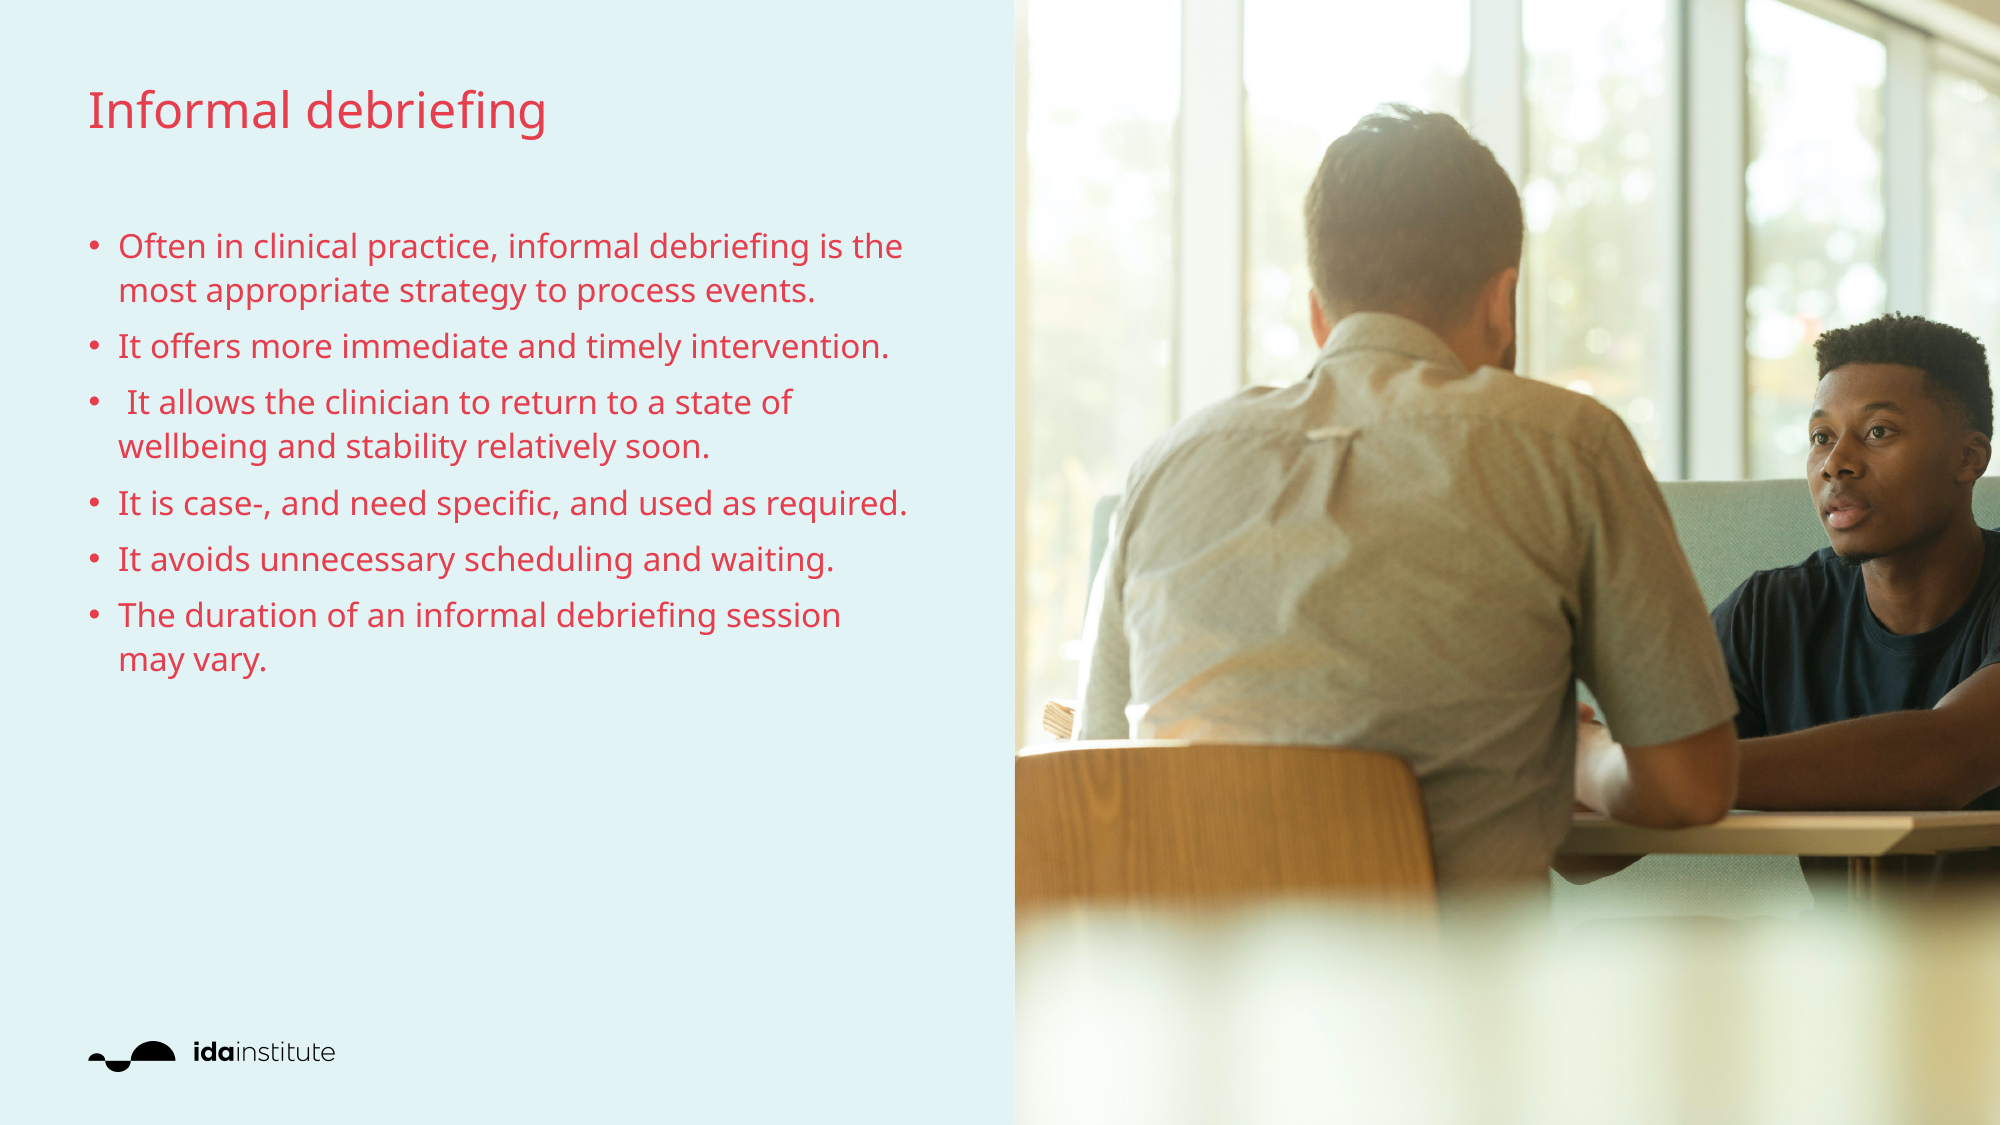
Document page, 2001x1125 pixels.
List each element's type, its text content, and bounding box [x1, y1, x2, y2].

picture [1014, 0, 2000, 1125]
list Often in clinical practice, informal debriefing is the most appropriate strategy to process events. It offers more immediate and timely intervention. It allows the clinician to return to a state of wellbeing and stability relatively soon. It is case-, and need specific, and used as required. It avoids unnecessary scheduling and waiting. The duration of an informal debriefing session may vary. [88, 221, 911, 989]
picture [88, 1041, 335, 1072]
title Informal debriefing [88, 88, 911, 221]
